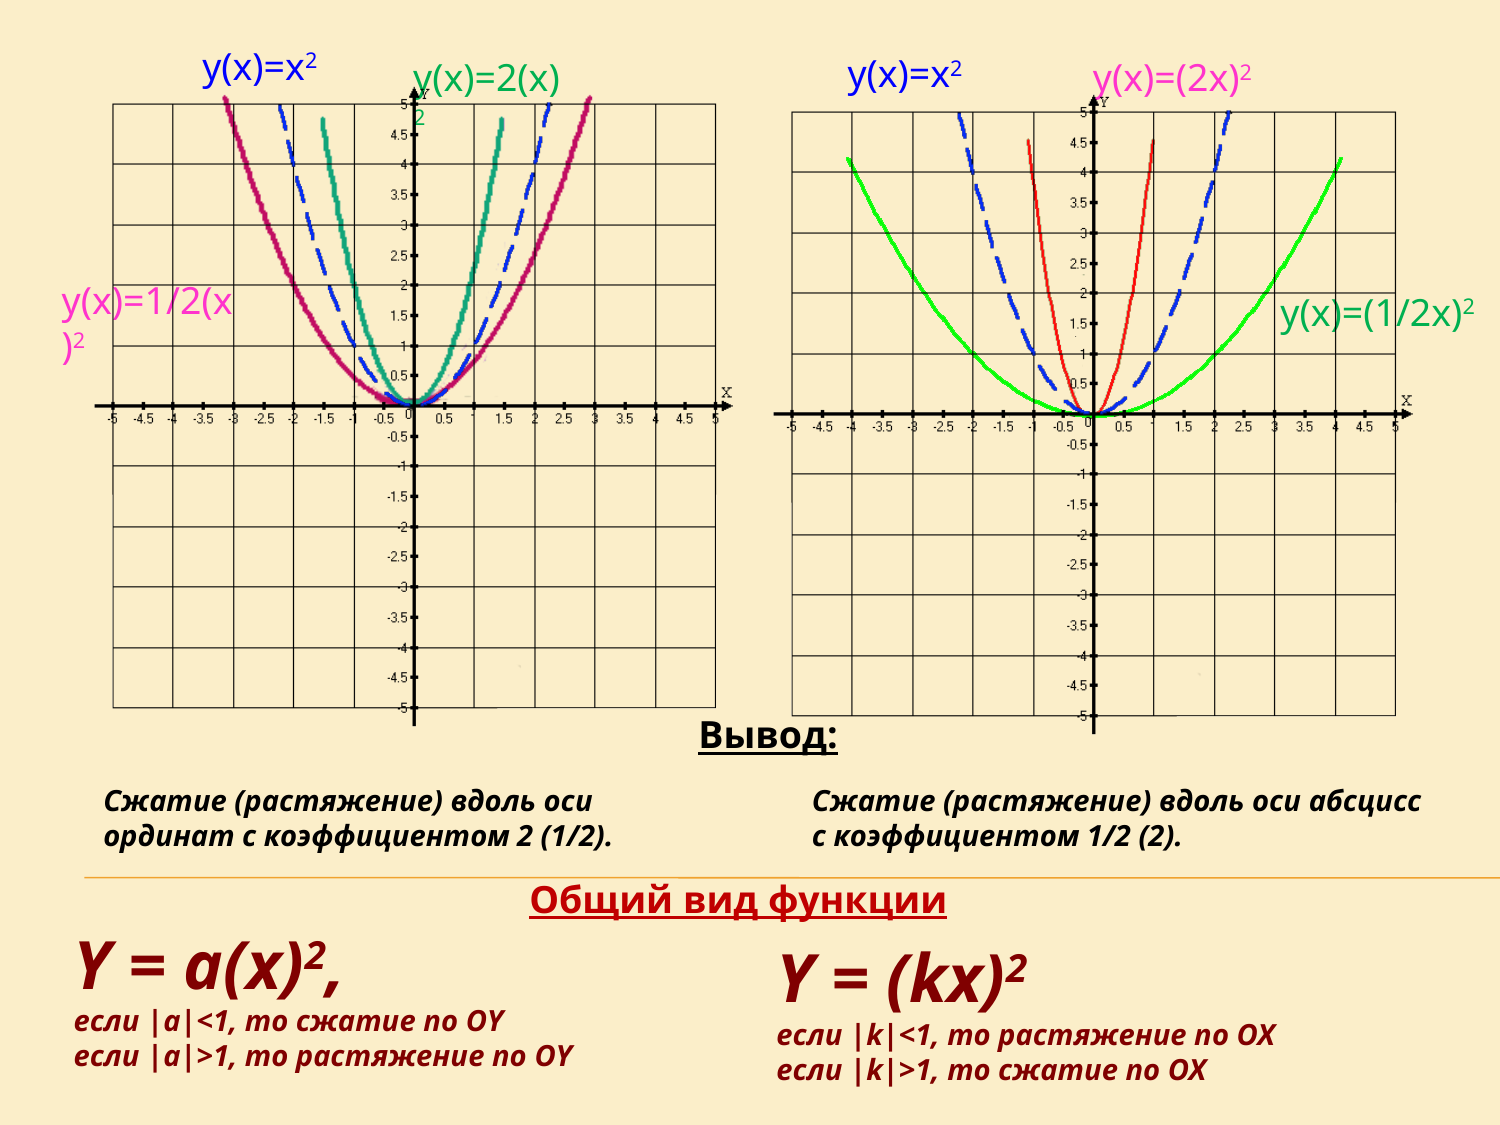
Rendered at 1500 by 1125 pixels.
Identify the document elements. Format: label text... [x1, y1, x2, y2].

text_box y(x)=(2x)2 [1078, 46, 1289, 87]
text_box y(x)=2(x)2 [398, 46, 586, 78]
text_box y(x)=x2 [187, 35, 375, 79]
text_box Сжатие (растяжение) вдоль оси абсцисс с коэффициентом 1/2 (2). [797, 774, 1442, 860]
text_box y(x)=1/2(x)2 [46, 269, 71, 375]
text_box Общий вид функции [70, 868, 1407, 928]
text_box Y = a(x)2, если |а|<1, то сжатие по OY если |а|>1, то растяжение по OY [58, 915, 727, 1080]
text_box y(x)=(1/2x)2 [1439, 281, 1500, 341]
text_box y(x)=x2 [832, 42, 1021, 87]
text_box Вывод: [100, 747, 1437, 764]
picture [761, 89, 1431, 739]
text_box Сжатие (растяжение) вдоль оси ординат с коэффициентом 2 (1/2). [88, 774, 698, 860]
text_box Y = (kx)2 если |k|<1, то растяжение по OX если |k|>1, то сжатие по OX [761, 928, 1454, 1094]
picture [81, 81, 751, 731]
